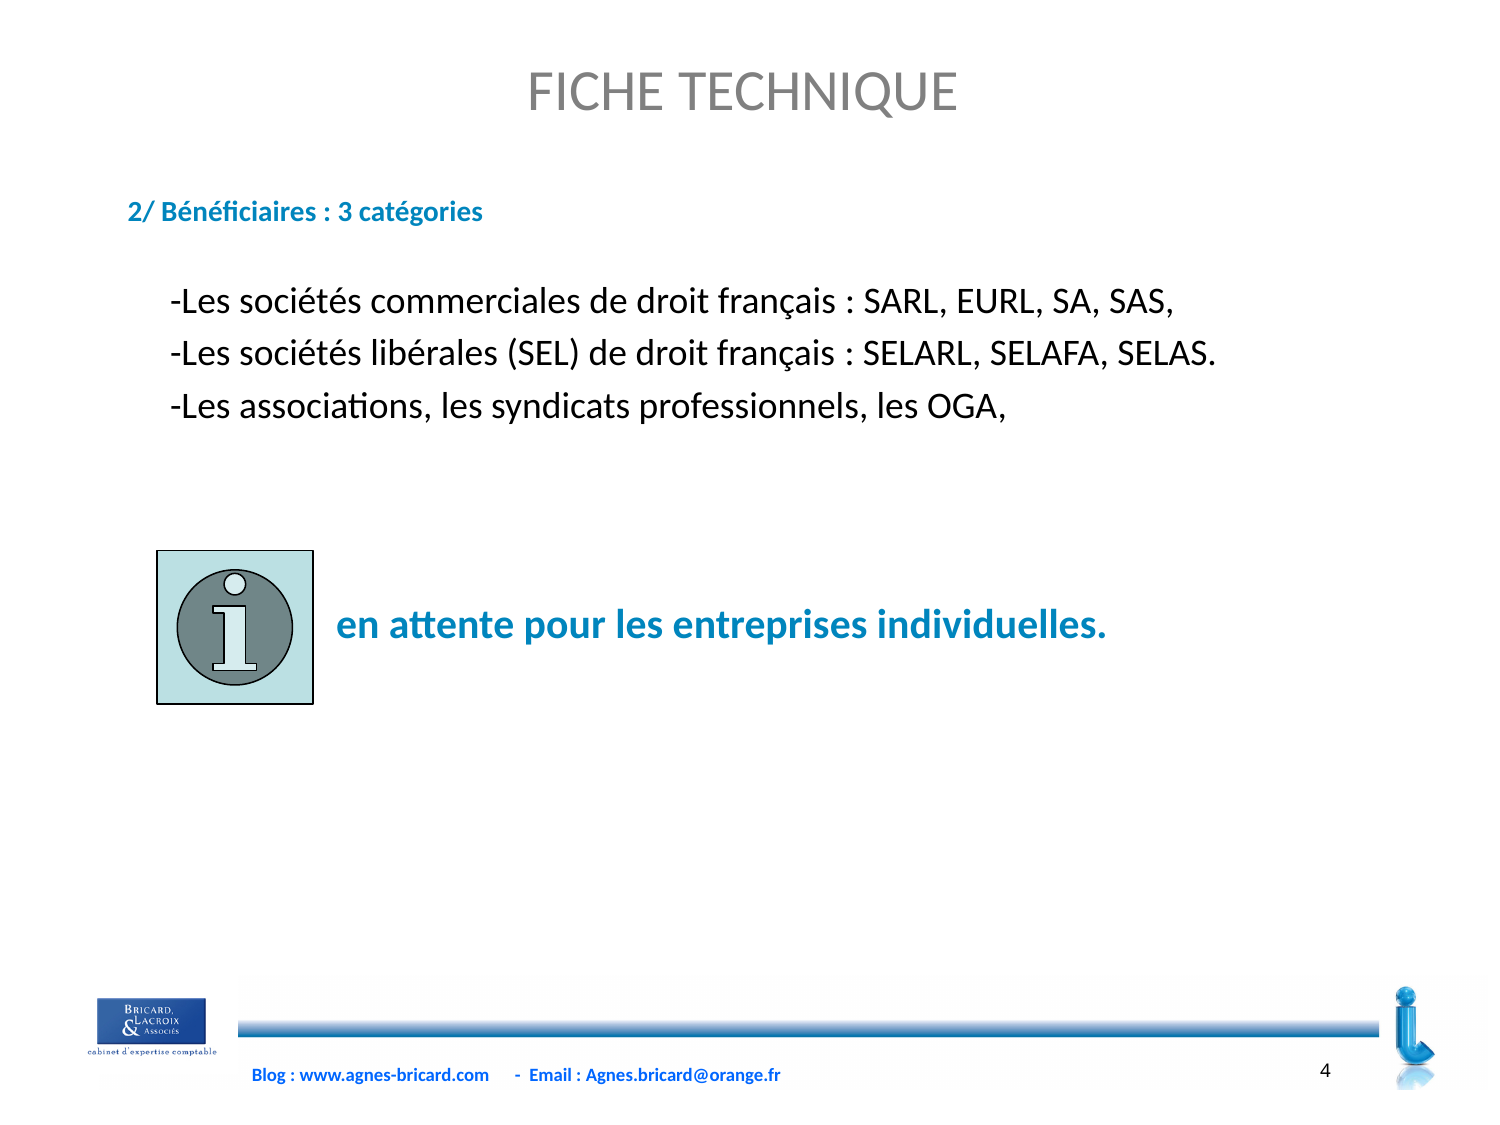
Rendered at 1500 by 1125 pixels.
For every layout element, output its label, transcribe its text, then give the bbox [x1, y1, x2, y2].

list 2/ Bénéficiaires : 3 catégories -Les sociétés commerciales de droit français : SARL, EURL, SA, SAS, -Les sociétés libérales (SEL) de droit français : SELARL, SELAFA, SELAS. -Les associations, les syndicats professionnels, les OGA, en attente pour les entreprises individuelles. [112, 148, 1388, 1024]
slide_number 4 [1304, 1050, 1367, 1125]
text_box Blog : www.agnes-bricard.com - Email : Agnes.bricard@orange.fr [237, 1055, 1017, 1116]
title FICHE TECHNIQUE [112, 37, 1388, 138]
text_box [156, 550, 313, 705]
picture [76, 975, 1488, 1090]
